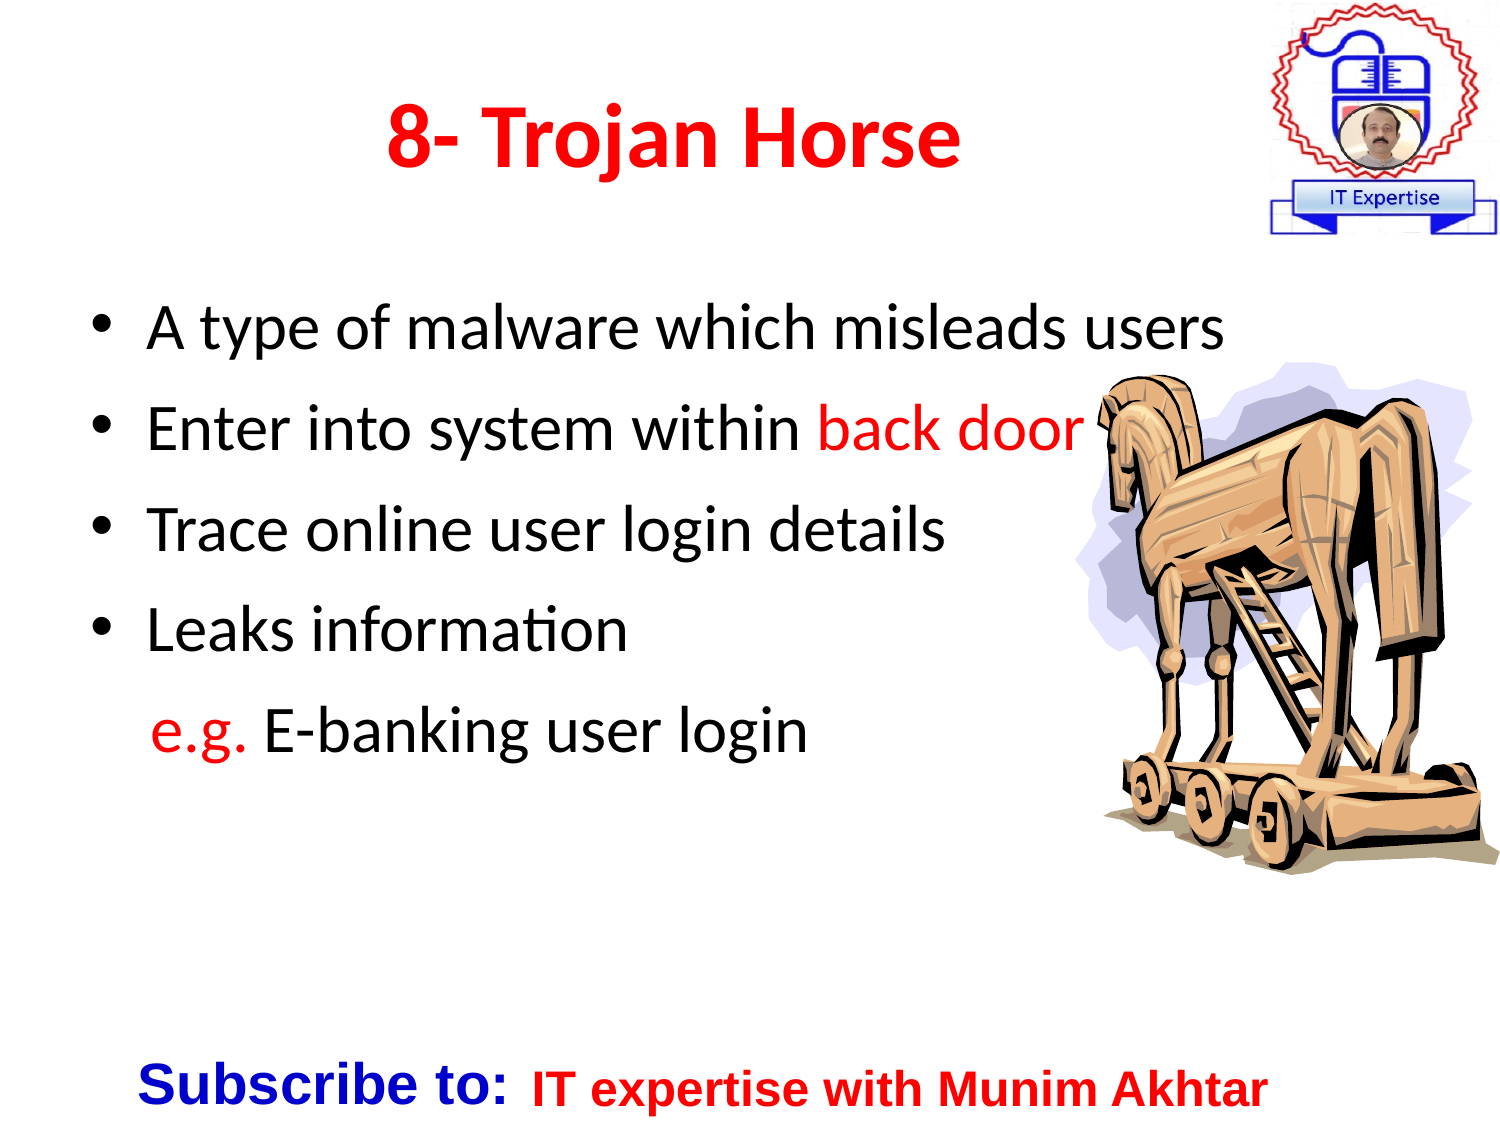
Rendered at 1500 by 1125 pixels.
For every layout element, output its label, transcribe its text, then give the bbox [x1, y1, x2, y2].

title 8- Trojan Horse [0, 37, 1350, 225]
list A type of malware which misleads users Enter into system within back door Trace online user login details Leaks information e.g. E-banking user login [75, 275, 1263, 925]
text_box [1074, 362, 1500, 876]
picture [1268, 2, 1500, 236]
